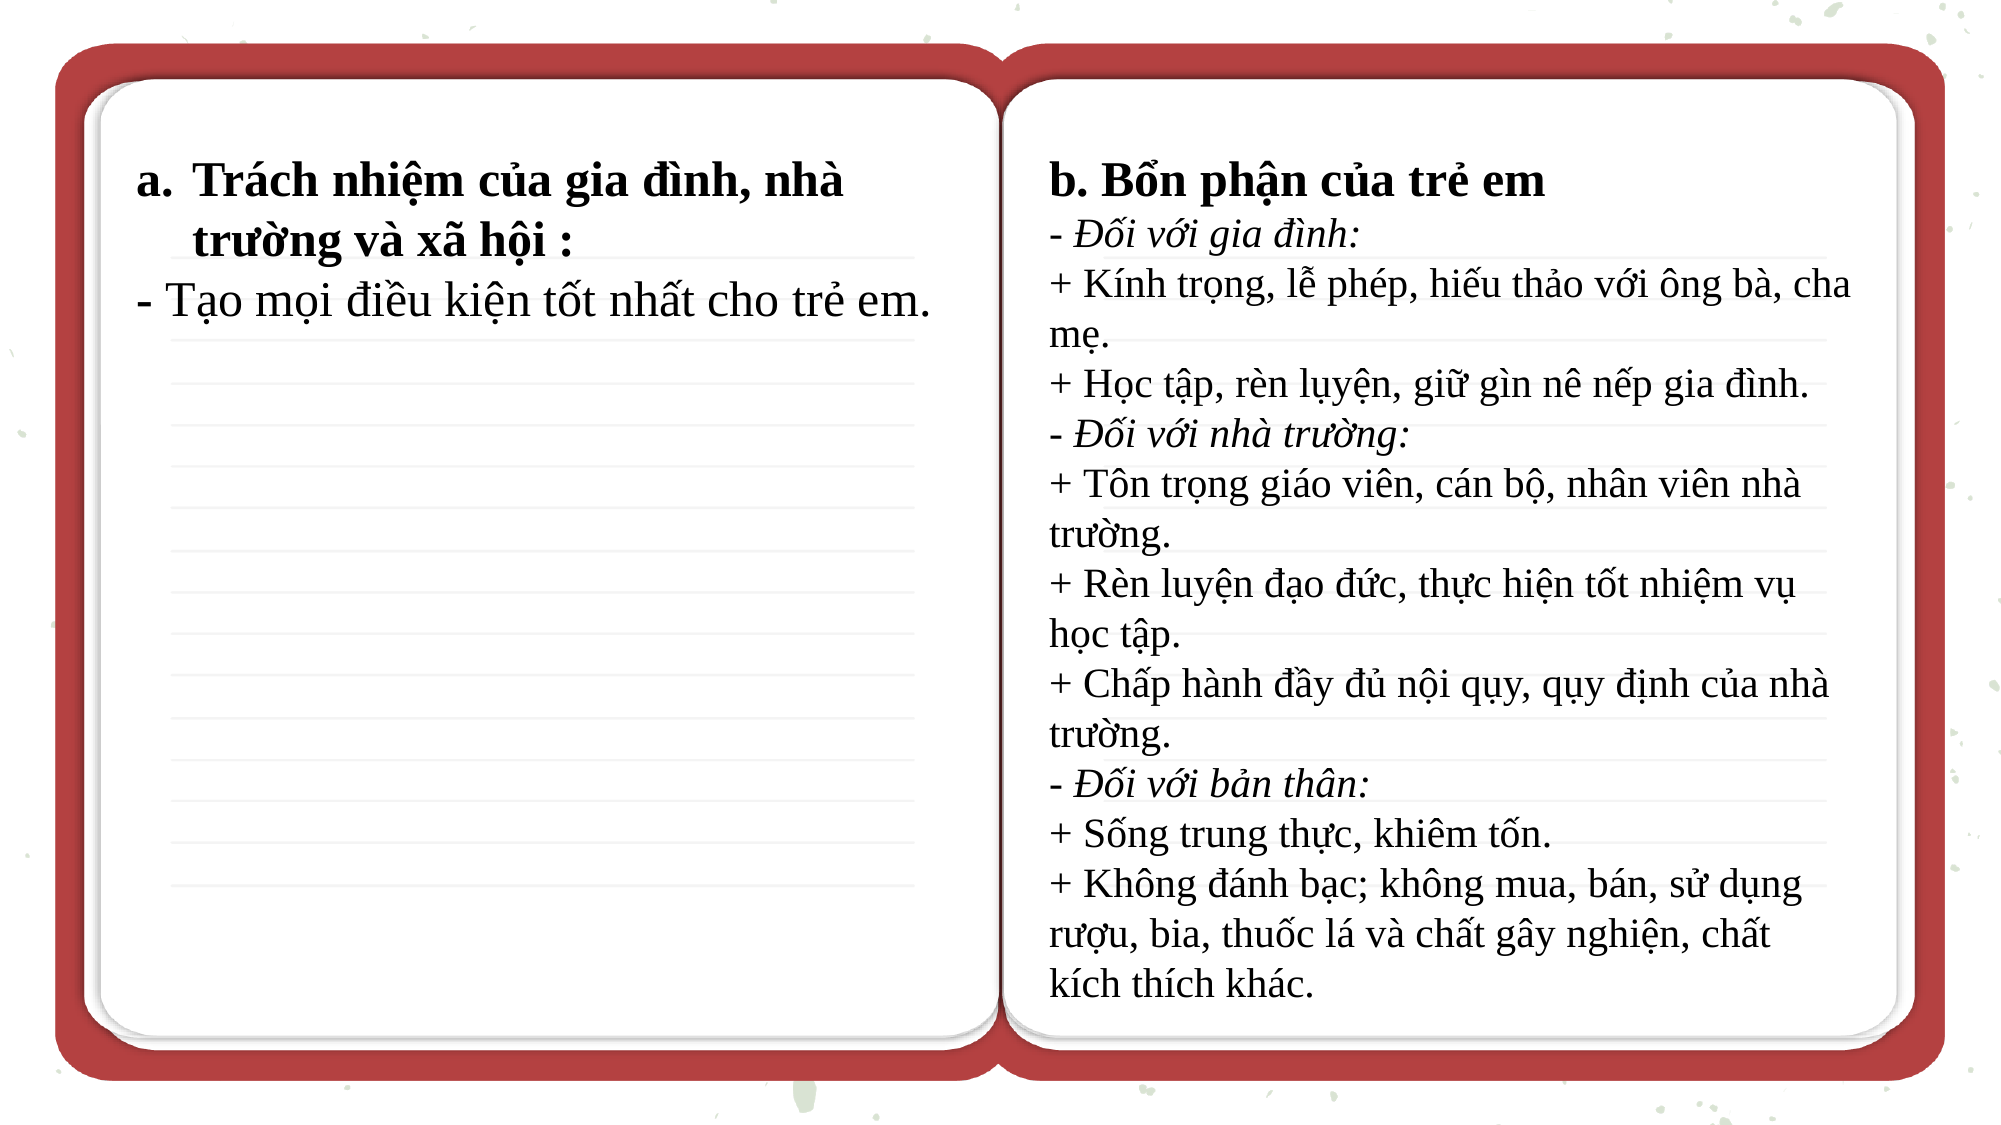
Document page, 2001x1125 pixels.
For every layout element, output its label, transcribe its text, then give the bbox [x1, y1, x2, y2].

picture [55, 43, 1945, 1081]
text_box Trách nhiệm của gia đình, nhà trường và xã hội : - Tạo mọi điều kiện tốt nhất cho trẻ em. [121, 138, 975, 334]
text_box b. Bổn phận của trẻ em - Đối với gia đình: + Kính trọng, lễ phép, hiếu thảo với ông bà, cha mẹ. + Học tập, rèn lụyện, giữ gìn nê nếp gia đình. - Đối với nhà trường: + Tôn trọng giáo viên, cán bộ, nhân viên nhà trường. + Rèn luyện đạo đức, thực hiện tốt nhiệm vụ học tập. + Chấp hành đầy đủ nội qụy, qụy định của nhà trường. - Đối với bản thân: + Sống trung thực, khiêm tốn. + Không đánh bạc; không mua, bán, sử dụng rượu, bia, thuốc lá và chất gây nghiện, chất kích thích khác. [1034, 138, 1868, 1014]
